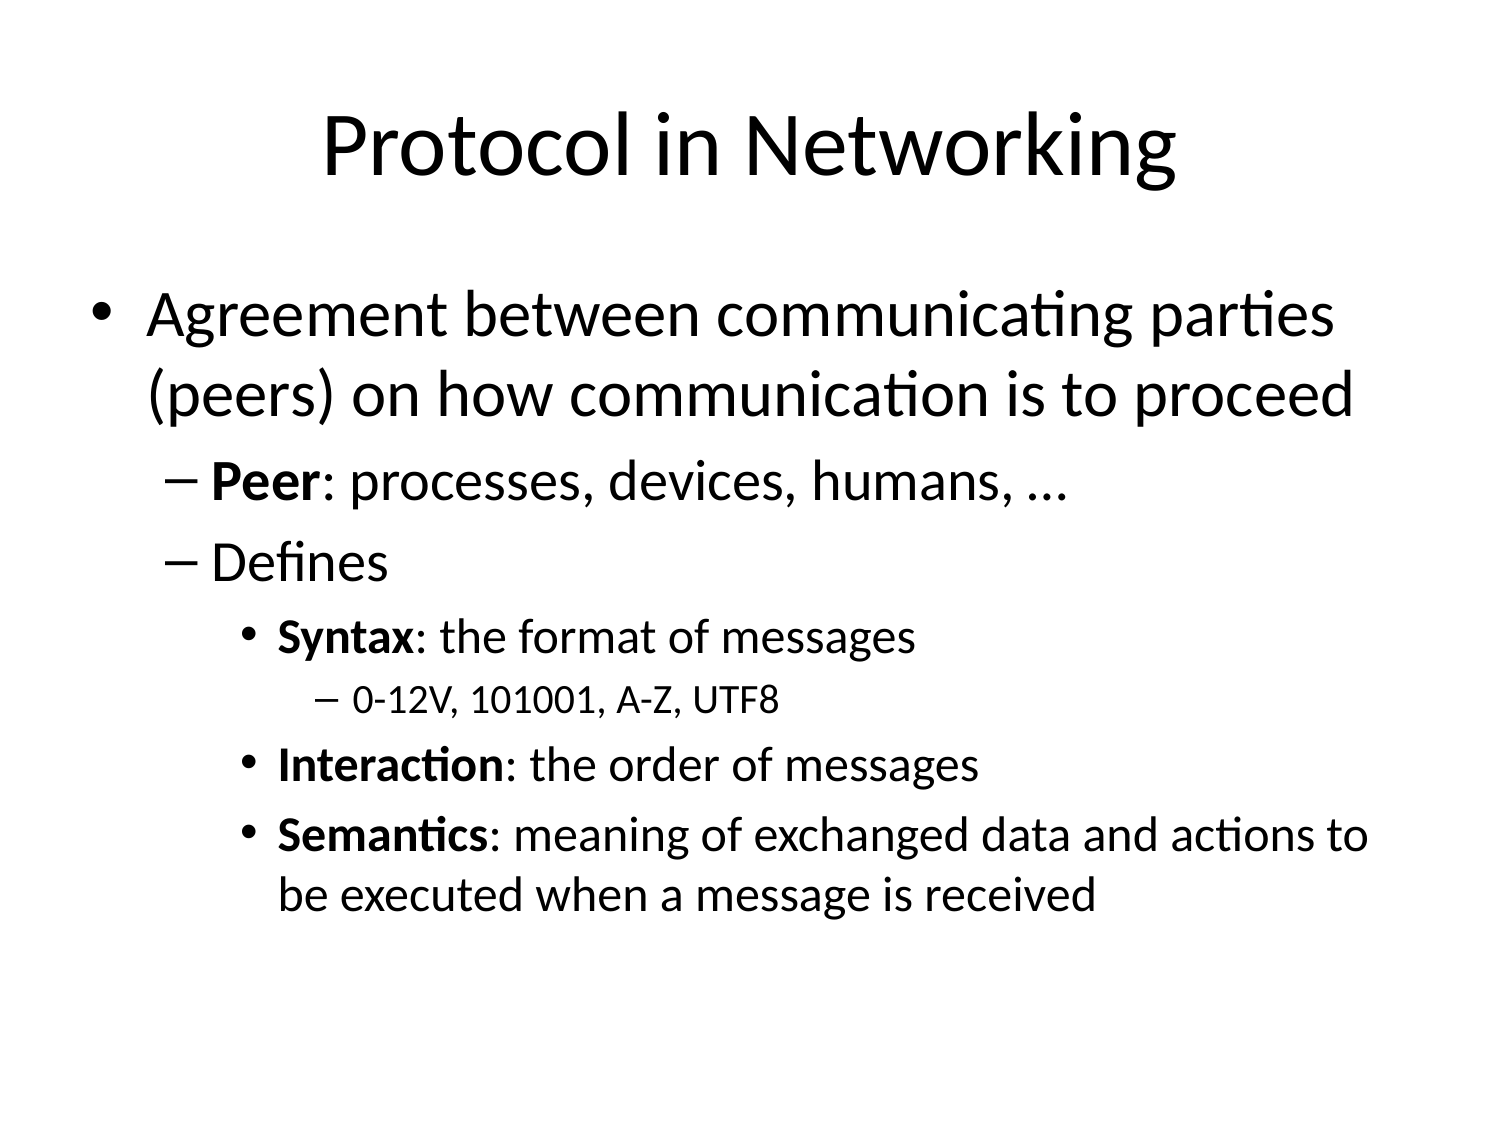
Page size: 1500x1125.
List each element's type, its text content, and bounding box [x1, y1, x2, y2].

title Protocol in Networking [75, 45, 1425, 233]
list Agreement between communicating parties (peers) on how communication is to proceed Peer: processes, devices, humans, … Defines Syntax: the format of messages 0-12V, 101001, A-Z, UTF8 Interaction: the order of messages Semantics: meaning of exchanged data and actions to be executed when a message is received [75, 262, 1425, 1005]
